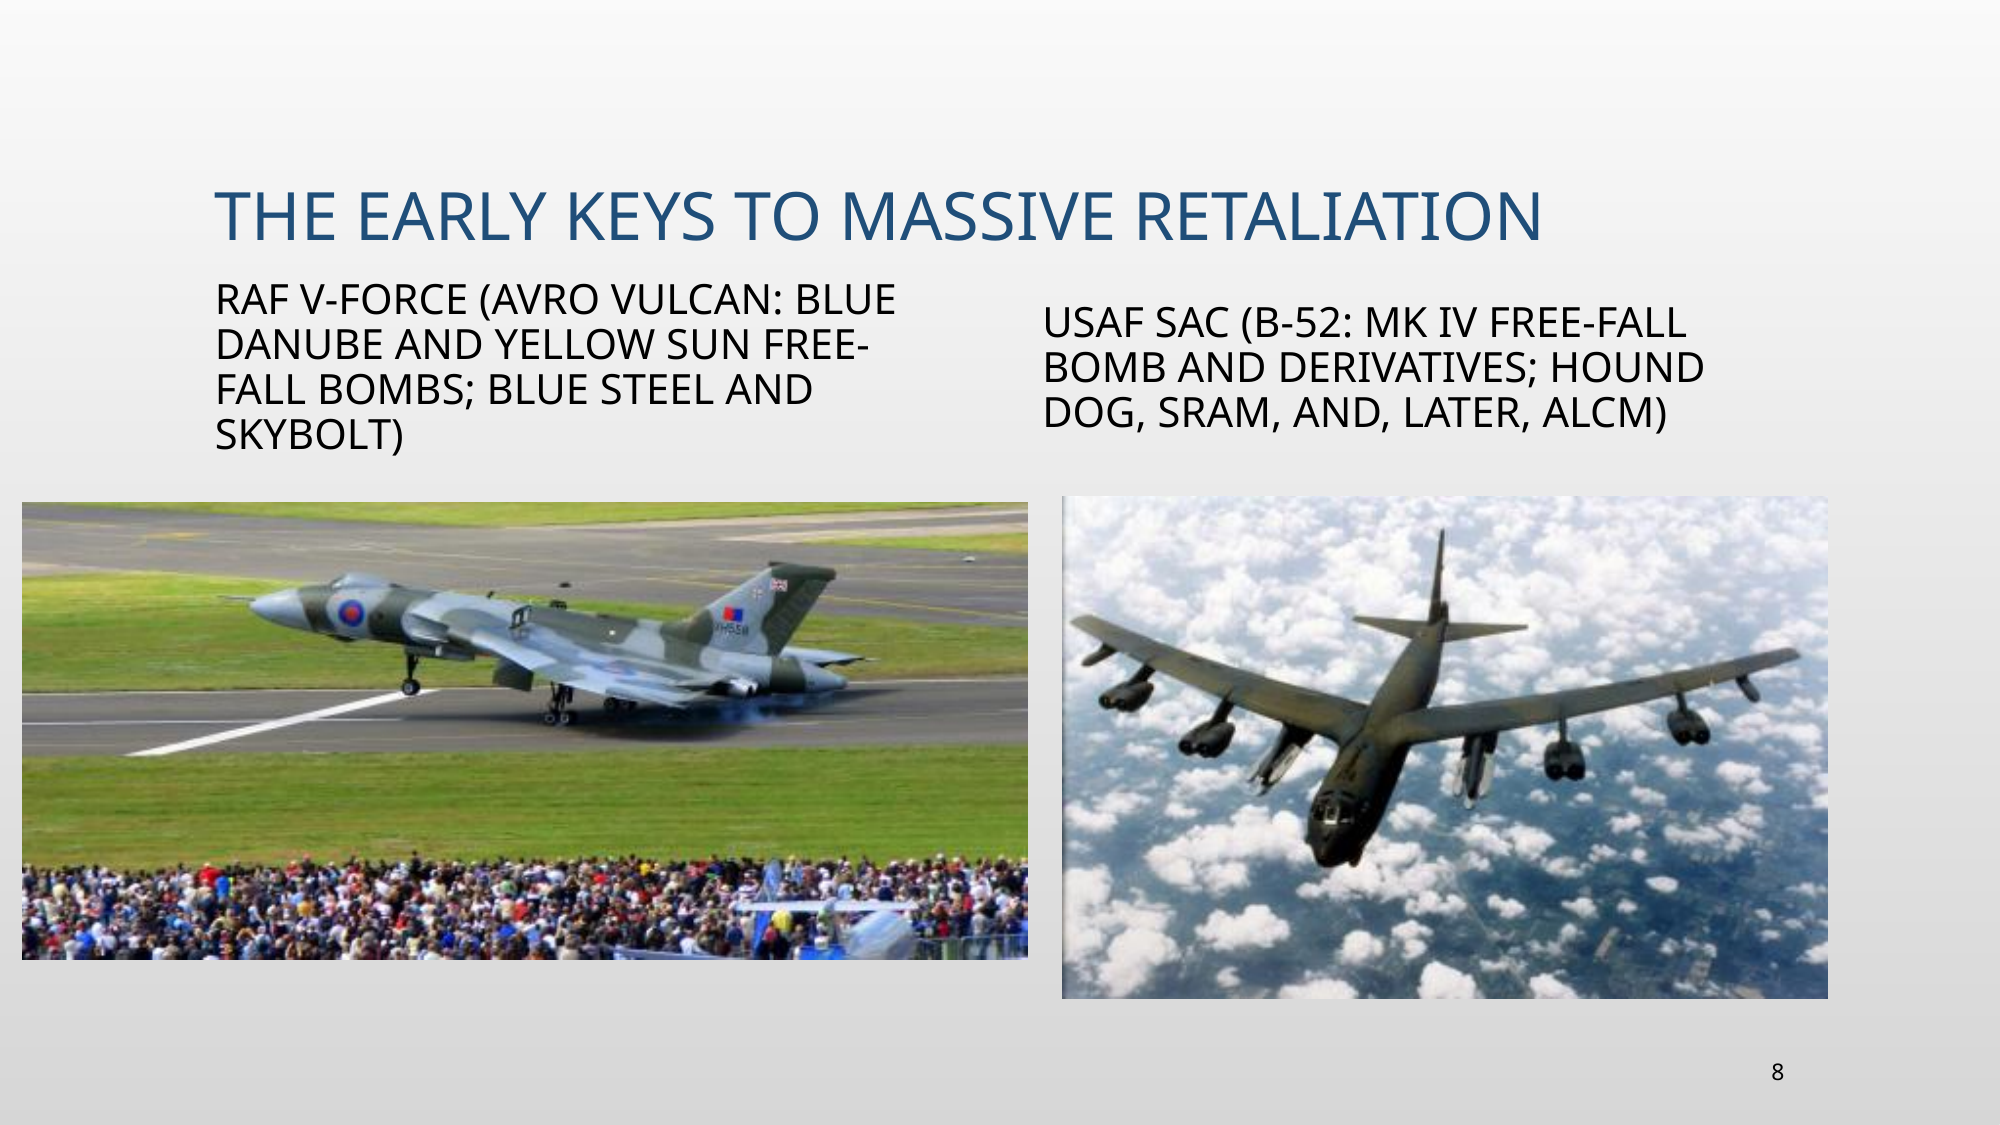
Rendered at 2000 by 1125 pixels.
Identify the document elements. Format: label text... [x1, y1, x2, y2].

slide_number 8 [1612, 1057, 1800, 1088]
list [1062, 496, 1828, 999]
list RAF V-Force (avro Vulcan: Blue Danube and yellow sun free-fall bombs; blue steel and Skybolt) [199, 299, 973, 438]
title The early keys to massive retaliation [199, 45, 1800, 263]
list USAF SAC (B-52: MK IV free-fall bomb and derivatives; hound dog, sram, and, later, alcm) [1027, 299, 1800, 438]
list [22, 502, 1028, 960]
